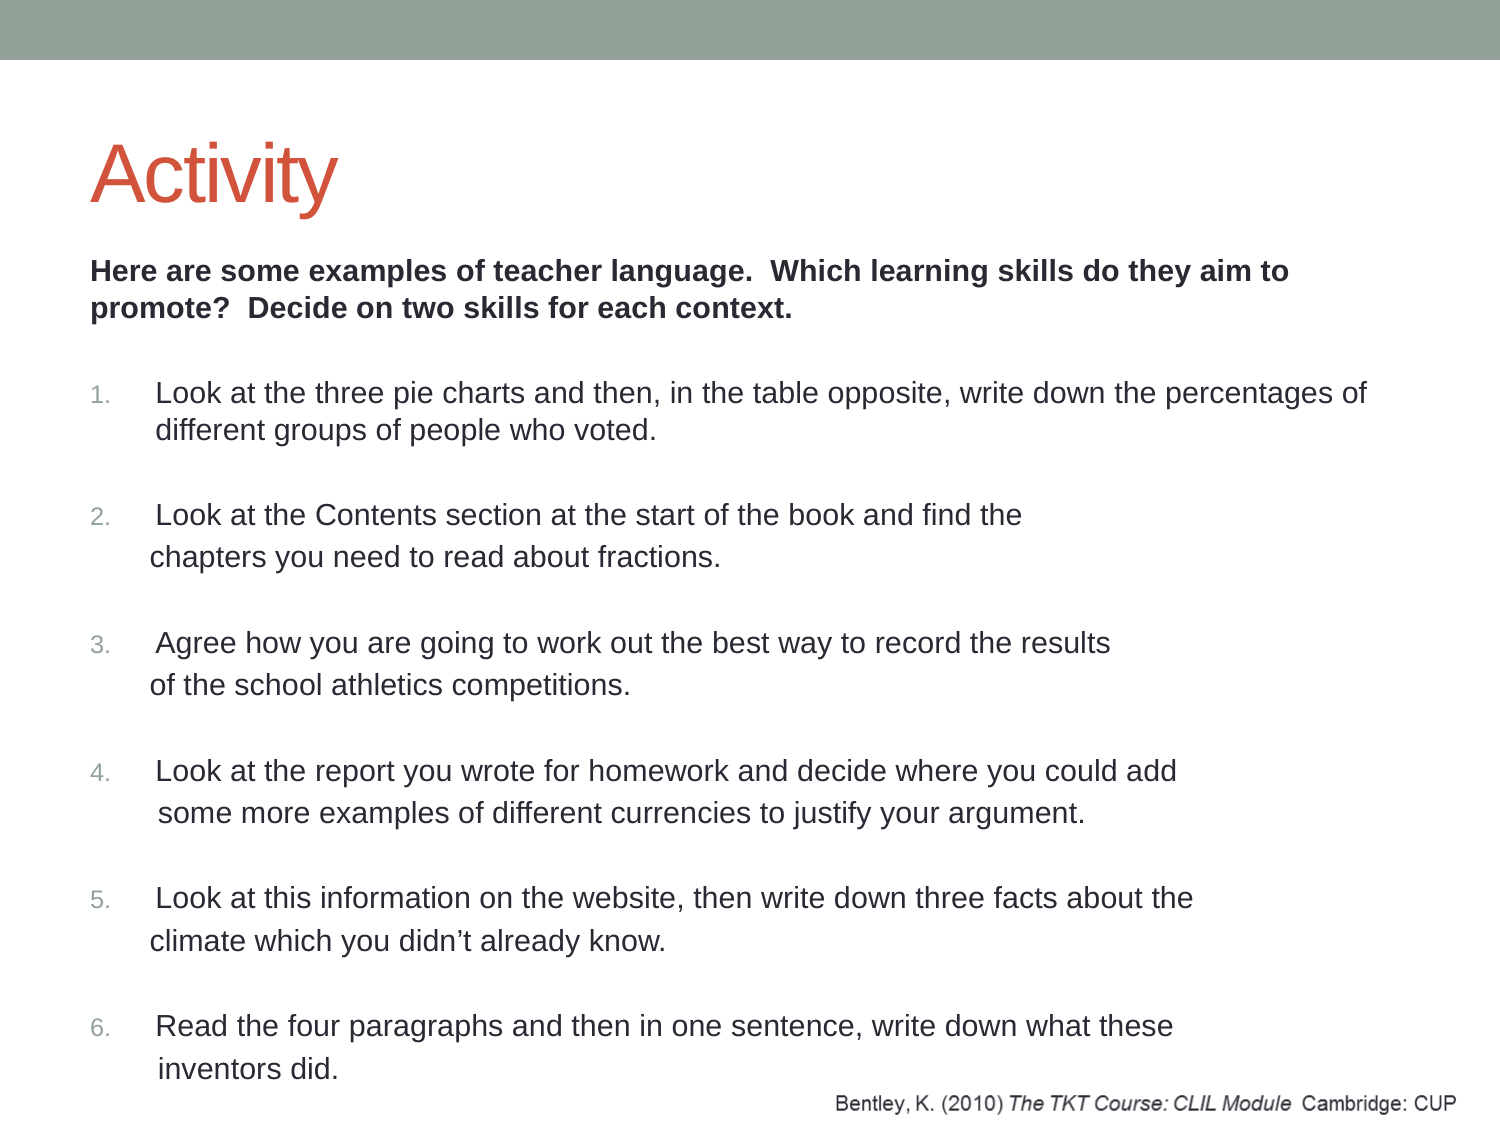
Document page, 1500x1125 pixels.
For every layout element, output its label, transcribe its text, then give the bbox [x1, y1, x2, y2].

picture [820, 1082, 1481, 1125]
title Activity [75, 87, 1425, 243]
list Here are some examples of teacher language. Which learning skills do they aim to promote? Decide on two skills for each context. Look at the three pie charts and then, in the table opposite, write down the percentages of different groups of people who voted. Look at the Contents section at the start of the book and find the chapters you need to read about fractions. Agree how you are going to work out the best way to record the results of the school athletics competitions. Look at the report you wrote for homework and decide where you could add some more examples of different currencies to justify your argument. Look at this information on the website, then write down three facts about the climate which you didn’t already know. Read the four paragraphs and then in one sentence, write down what these inventors did. [75, 243, 1425, 1105]
